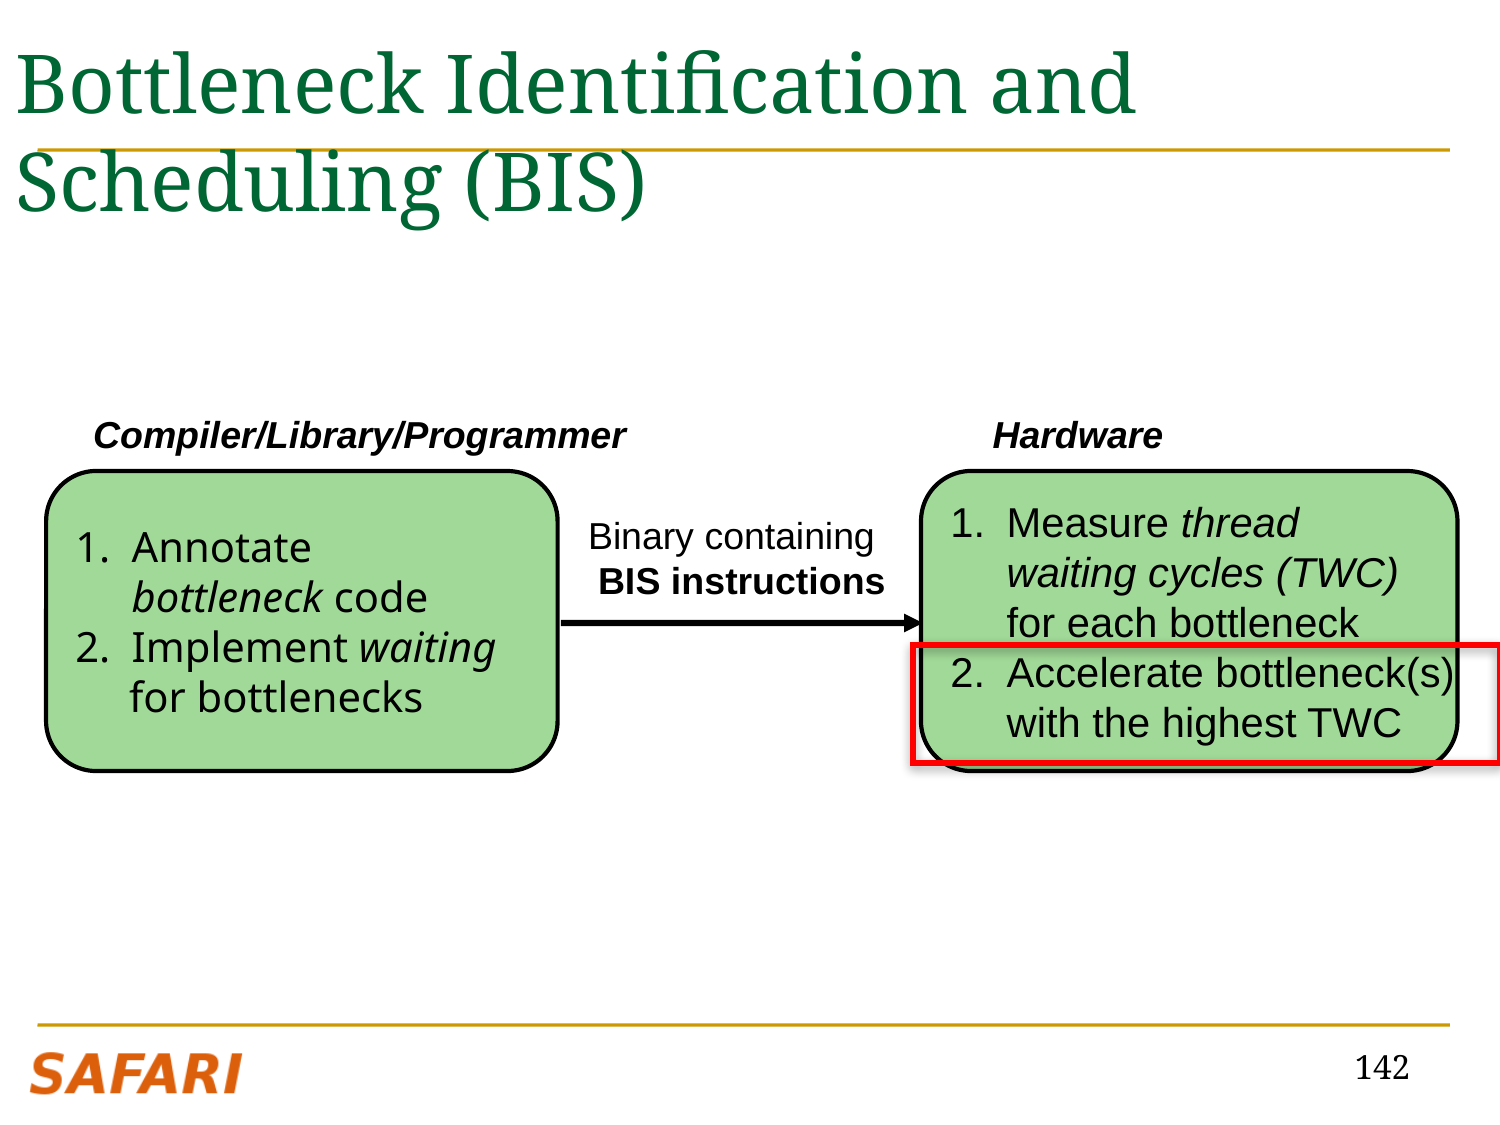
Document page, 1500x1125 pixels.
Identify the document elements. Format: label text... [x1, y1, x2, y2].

title Bottleneck Identification and Scheduling (BIS) [0, 24, 1500, 200]
text_box Binary containing BIS instructions [525, 504, 948, 610]
text_box Compiler/Library/Programmer [78, 403, 727, 464]
picture [28, 1042, 250, 1107]
slide_number 142 [1074, 1023, 1426, 1100]
text_box Annotate bottleneck code Implement waiting for bottlenecks [46, 470, 558, 772]
text_box Measure thread waiting cycles (TWC) for each bottleneck Accelerate bottleneck(s) with the highest TWC [920, 470, 1458, 641]
text_box [560, 616, 923, 630]
text_box [912, 645, 1500, 763]
text_box Hardware [977, 403, 1264, 464]
